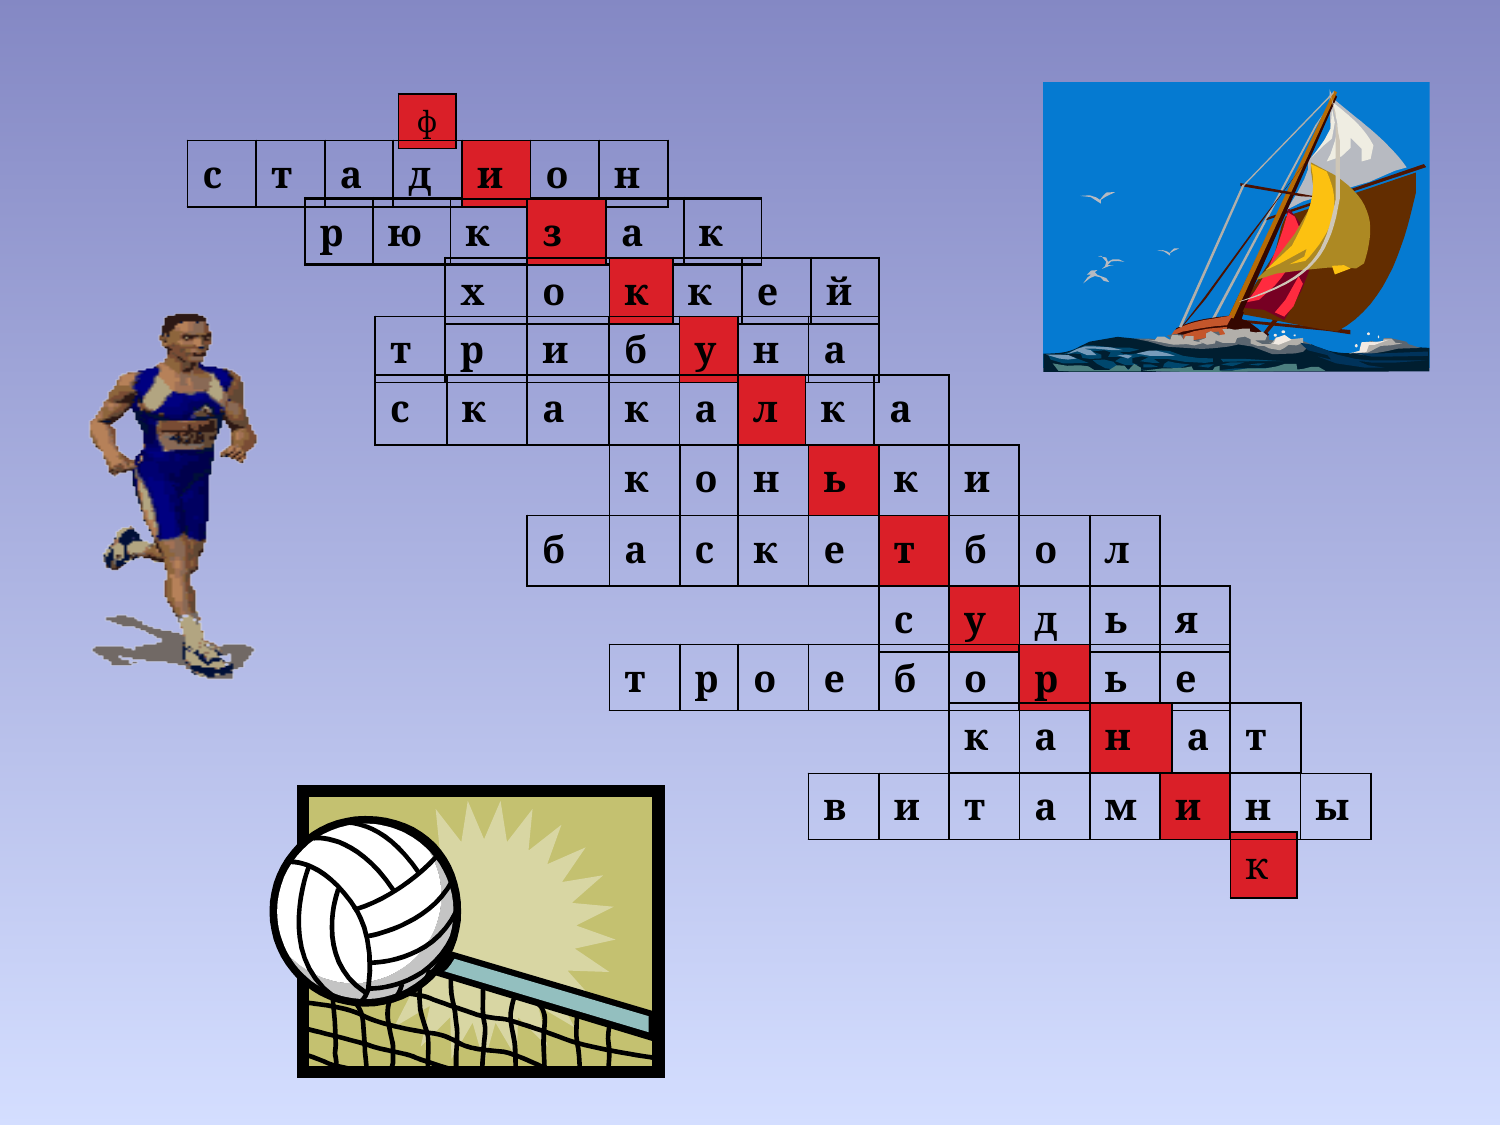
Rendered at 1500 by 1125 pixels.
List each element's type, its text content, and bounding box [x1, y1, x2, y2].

table_header е [809, 645, 878, 710]
table_header о [528, 259, 609, 316]
table_header а [875, 376, 948, 444]
table_header о [681, 446, 737, 515]
picture [1042, 81, 1430, 373]
table_header ф [399, 95, 455, 140]
table_header к [806, 376, 873, 444]
table_header н [600, 141, 667, 198]
table_header а [326, 141, 392, 198]
table_header т [381, 317, 444, 374]
table_header е [743, 259, 810, 316]
table_header н [1091, 704, 1171, 772]
table_header р [1020, 645, 1089, 702]
table_header к [880, 446, 948, 515]
table_header к [610, 259, 672, 316]
table_header к [610, 446, 679, 515]
picture [269, 784, 666, 1079]
table_header к [451, 200, 526, 257]
table_header ь [1091, 587, 1159, 644]
table_header я [1161, 587, 1229, 644]
table_header н [739, 446, 808, 515]
table_header б [528, 516, 609, 585]
table_header а [1020, 774, 1089, 839]
table_header т [610, 645, 679, 710]
table_header и [528, 317, 608, 374]
table_header с [188, 141, 255, 206]
table_header т [257, 141, 324, 206]
table_header к [610, 376, 679, 444]
table_header о [531, 141, 598, 198]
picture [0, 280, 376, 701]
table_header е [1161, 645, 1229, 702]
table_header к [1231, 840, 1296, 897]
table_header о [950, 645, 1018, 702]
table_header з [528, 200, 605, 257]
table_header т [880, 516, 948, 585]
table_header ю [374, 200, 450, 264]
table_header р [681, 645, 737, 710]
table_header о [739, 645, 808, 710]
table_header х [446, 259, 526, 316]
table_header ь [1091, 645, 1159, 702]
table_header к [950, 704, 1019, 772]
table_header ы [1301, 774, 1370, 839]
table_header с [681, 516, 737, 585]
table_header т [1231, 704, 1300, 772]
table_header н [1231, 774, 1300, 839]
table_header д [394, 141, 461, 198]
table_header у [680, 317, 737, 374]
table_header м [1091, 774, 1159, 839]
table_header ь [809, 446, 878, 515]
table_header е [809, 516, 878, 585]
table_header и [880, 774, 948, 839]
table_header о [1020, 516, 1089, 585]
table_header й [812, 259, 878, 316]
table_header с [381, 376, 446, 444]
table_header а [528, 376, 608, 444]
table_header к [739, 516, 808, 585]
table_header а [1173, 704, 1229, 772]
table_header а [809, 317, 878, 374]
table_header и [463, 141, 530, 198]
table_header л [739, 376, 805, 444]
table_header и [1161, 774, 1229, 839]
table_header в [809, 774, 878, 839]
table_header к [685, 200, 761, 257]
table_header а [680, 376, 737, 444]
table_header у [950, 587, 1019, 644]
table_header к [448, 376, 526, 444]
table_header а [610, 516, 679, 585]
table_header с [880, 587, 948, 644]
table_header т [950, 774, 1019, 839]
table_header р [306, 200, 372, 264]
table_header б [880, 645, 948, 710]
table_header н [739, 317, 808, 374]
table_header б [610, 317, 679, 374]
table_header к [674, 259, 741, 316]
table_header б [950, 516, 1018, 585]
table_header а [1020, 704, 1089, 772]
table_header а [607, 200, 683, 257]
table_header л [1091, 516, 1159, 585]
table_header д [1020, 587, 1089, 644]
table_header и [950, 446, 1018, 515]
table_header р [446, 317, 526, 374]
